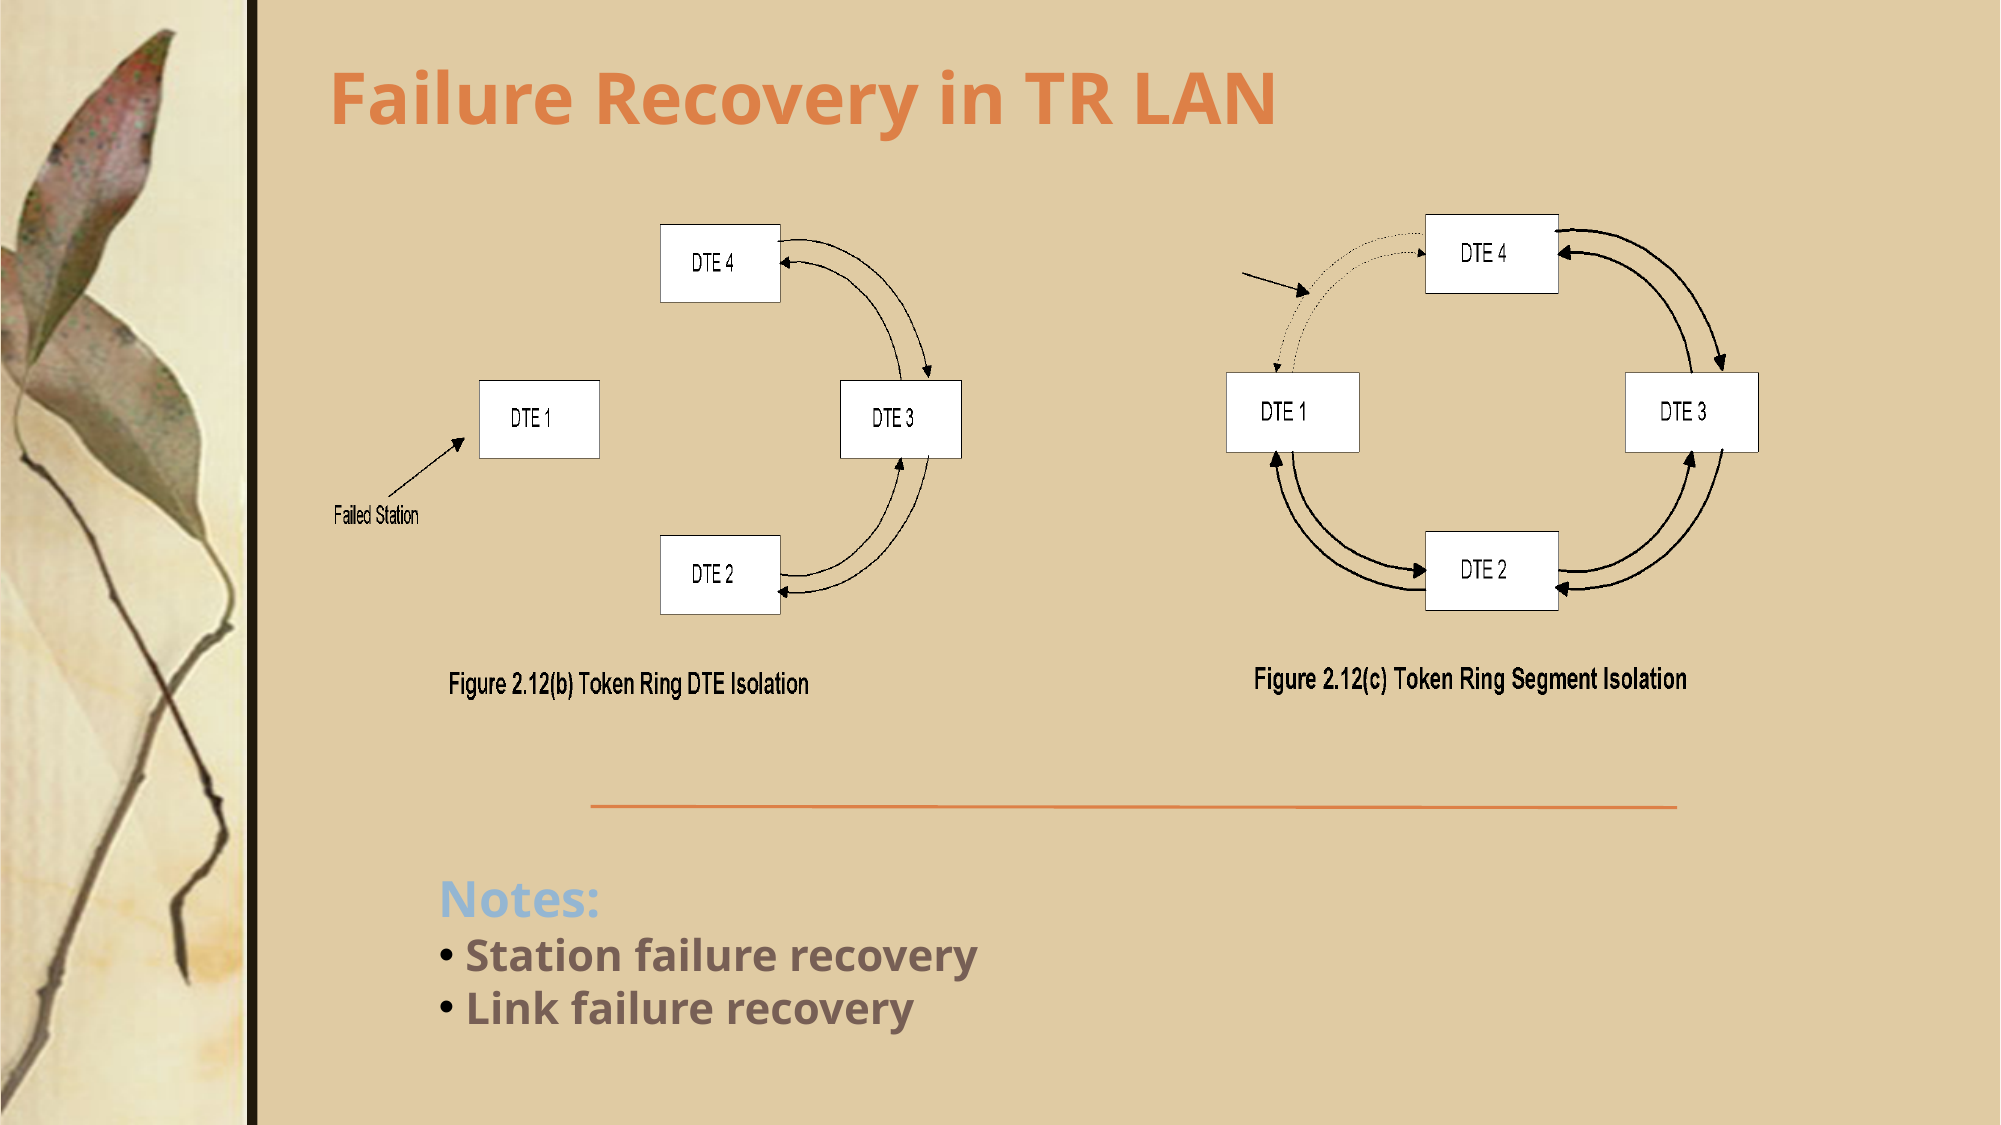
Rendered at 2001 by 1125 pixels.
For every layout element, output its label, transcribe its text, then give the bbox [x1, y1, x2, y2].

picture [1221, 167, 1841, 788]
picture [271, 178, 1036, 789]
text_box Notes: Station failure recovery Link failure recovery [423, 860, 1424, 1041]
title Failure Recovery in TR LAN [313, 45, 1954, 233]
picture [1, 0, 247, 1125]
